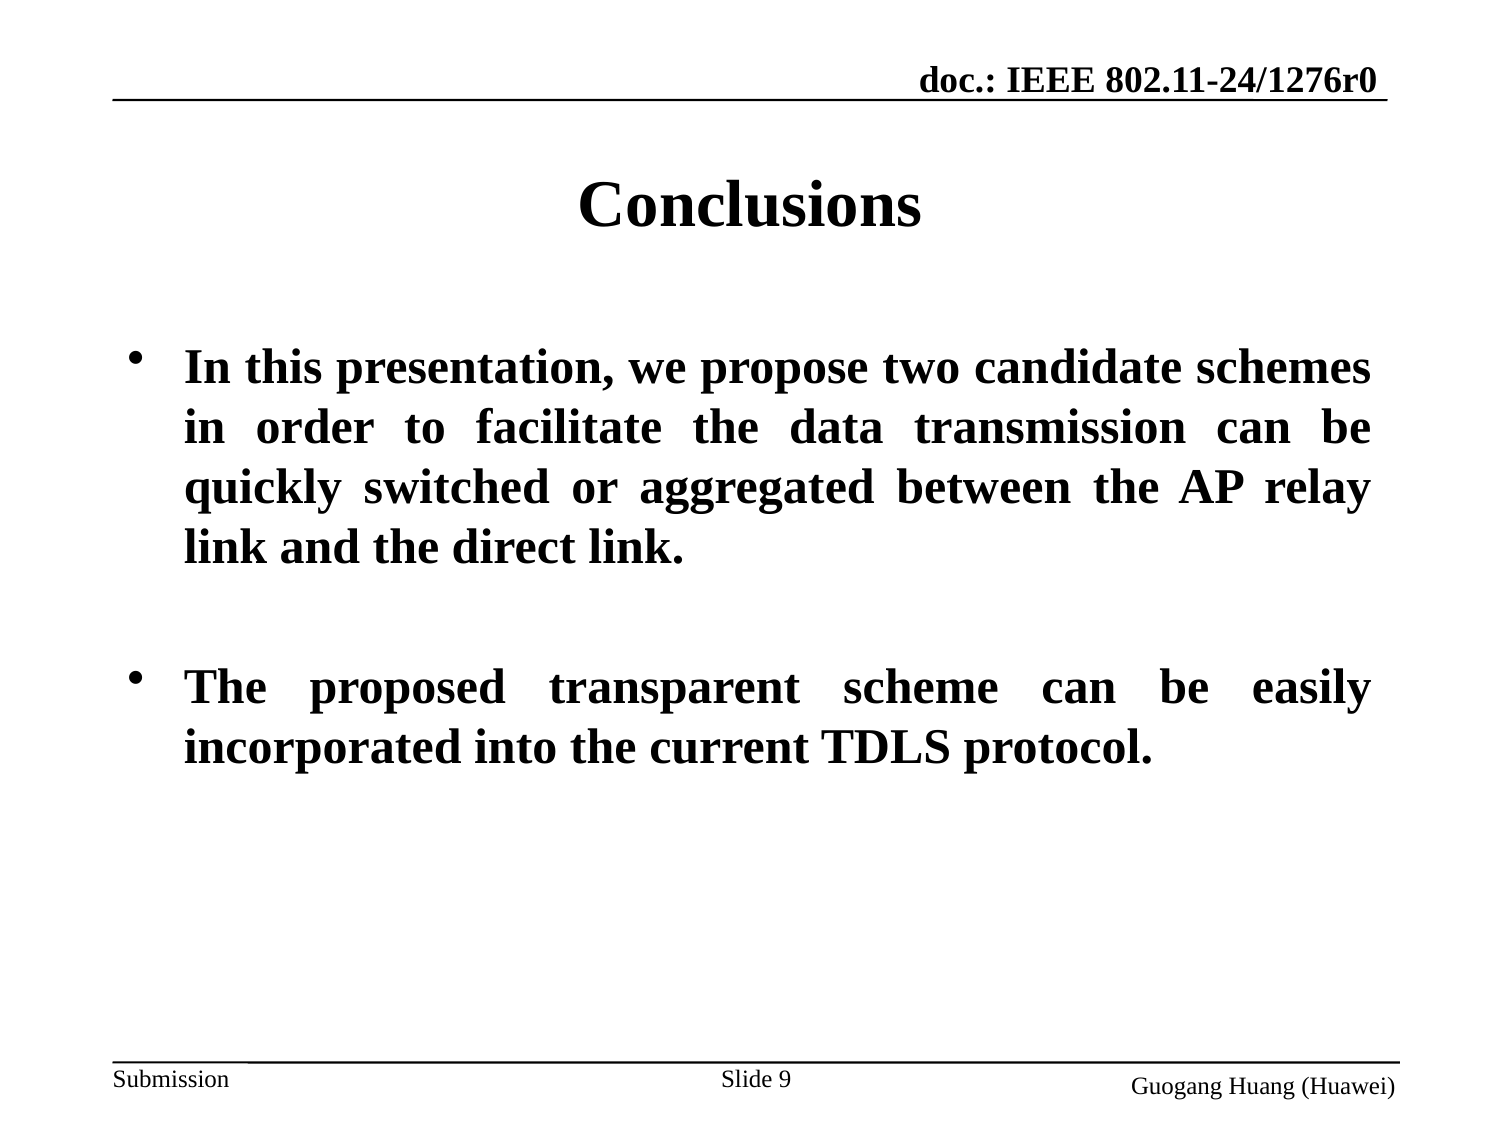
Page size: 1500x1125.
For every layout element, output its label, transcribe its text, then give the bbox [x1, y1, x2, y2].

slide_number Slide 9 [712, 1061, 800, 1093]
list In this presentation, we propose two candidate schemes in order to facilitate the data transmission can be quickly switched or aggregated between the AP relay link and the direct link. The proposed transparent scheme can be easily incorporated into the current TDLS protocol. [112, 326, 1388, 1002]
footer Guogang Huang (Huawei) [1116, 1062, 1436, 1093]
title Conclusions [112, 112, 1388, 288]
